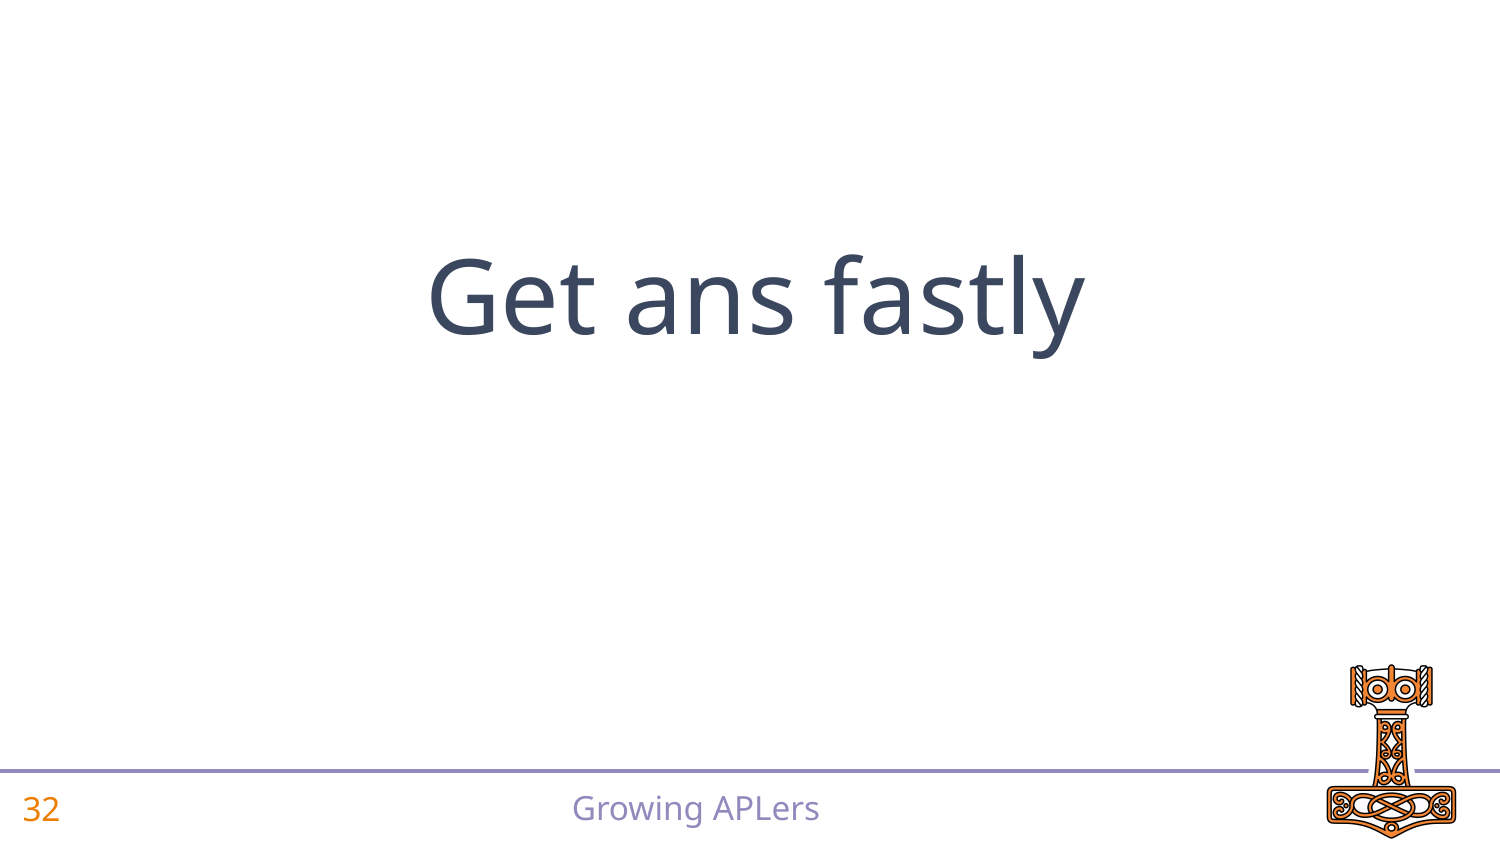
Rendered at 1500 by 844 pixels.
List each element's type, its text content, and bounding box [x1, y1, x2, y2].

picture [1320, 655, 1461, 844]
list Get ans fastly [53, 222, 1459, 740]
